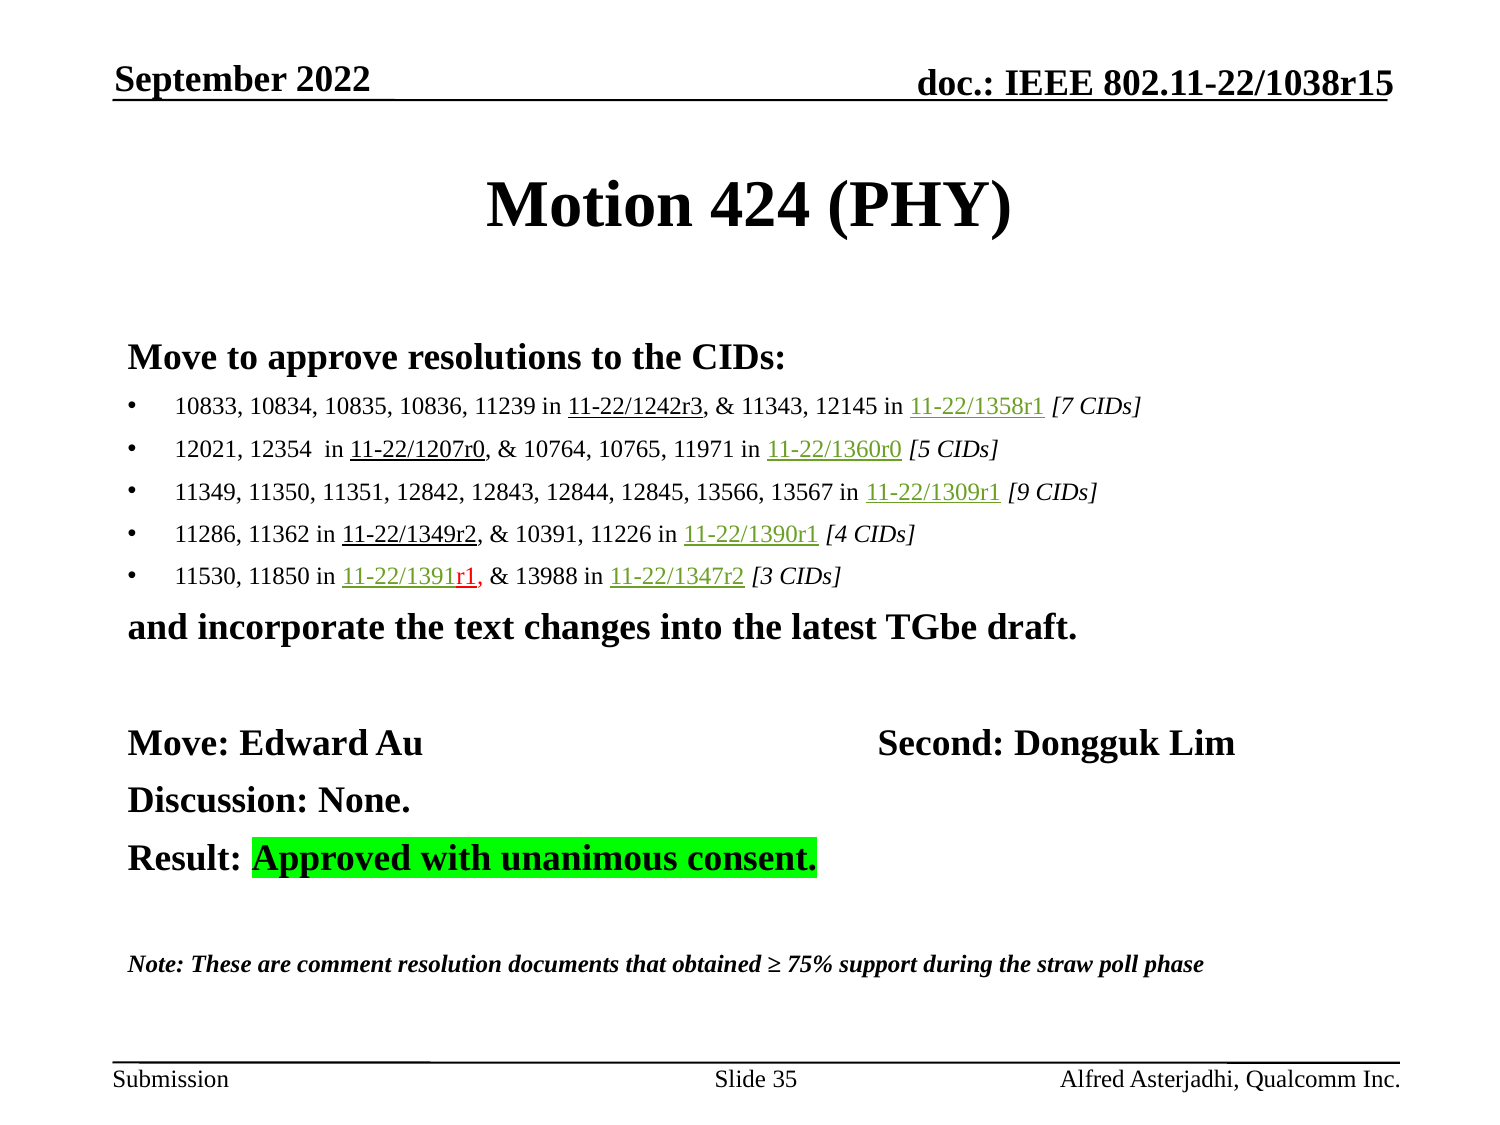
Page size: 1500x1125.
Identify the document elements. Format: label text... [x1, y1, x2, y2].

slide_number Slide 35 [712, 1061, 800, 1123]
footer Alfred Asterjadhi, Qualcomm Inc. [878, 1061, 1402, 1093]
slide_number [114, 54, 423, 100]
list Move to approve resolutions to the CIDs: 10833, 10834, 10835, 10836, 11239 in 11-22/1242r3, & 11343, 12145 in 11-22/1358r1 [7 CIDs] 12021, 12354 in 11-22/1207r0, & 10764, 10765, 11971 in 11-22/1360r0 [5 CIDs] 11349, 11350, 11351, 12842, 12843, 12844, 12845, 13566, 13567 in 11-22/1309r1 [9 CIDs] 11286, 11362 in 11-22/1349r2, & 10391, 11226 in 11-22/1390r1 [4 CIDs] 11530, 11850 in 11-22/1391r1, & 13988 in 11-22/1347r2 [3 CIDs] and incorporate the text changes into the latest TGbe draft. Move: Edward Au Second: Dongguk Lim Discussion: None. Result: Approved with unanimous consent. Note: These are comment resolution documents that obtained ≥ 75% support during the straw poll phase [112, 324, 1388, 1063]
title Motion 424 (PHY) [112, 112, 1388, 288]
